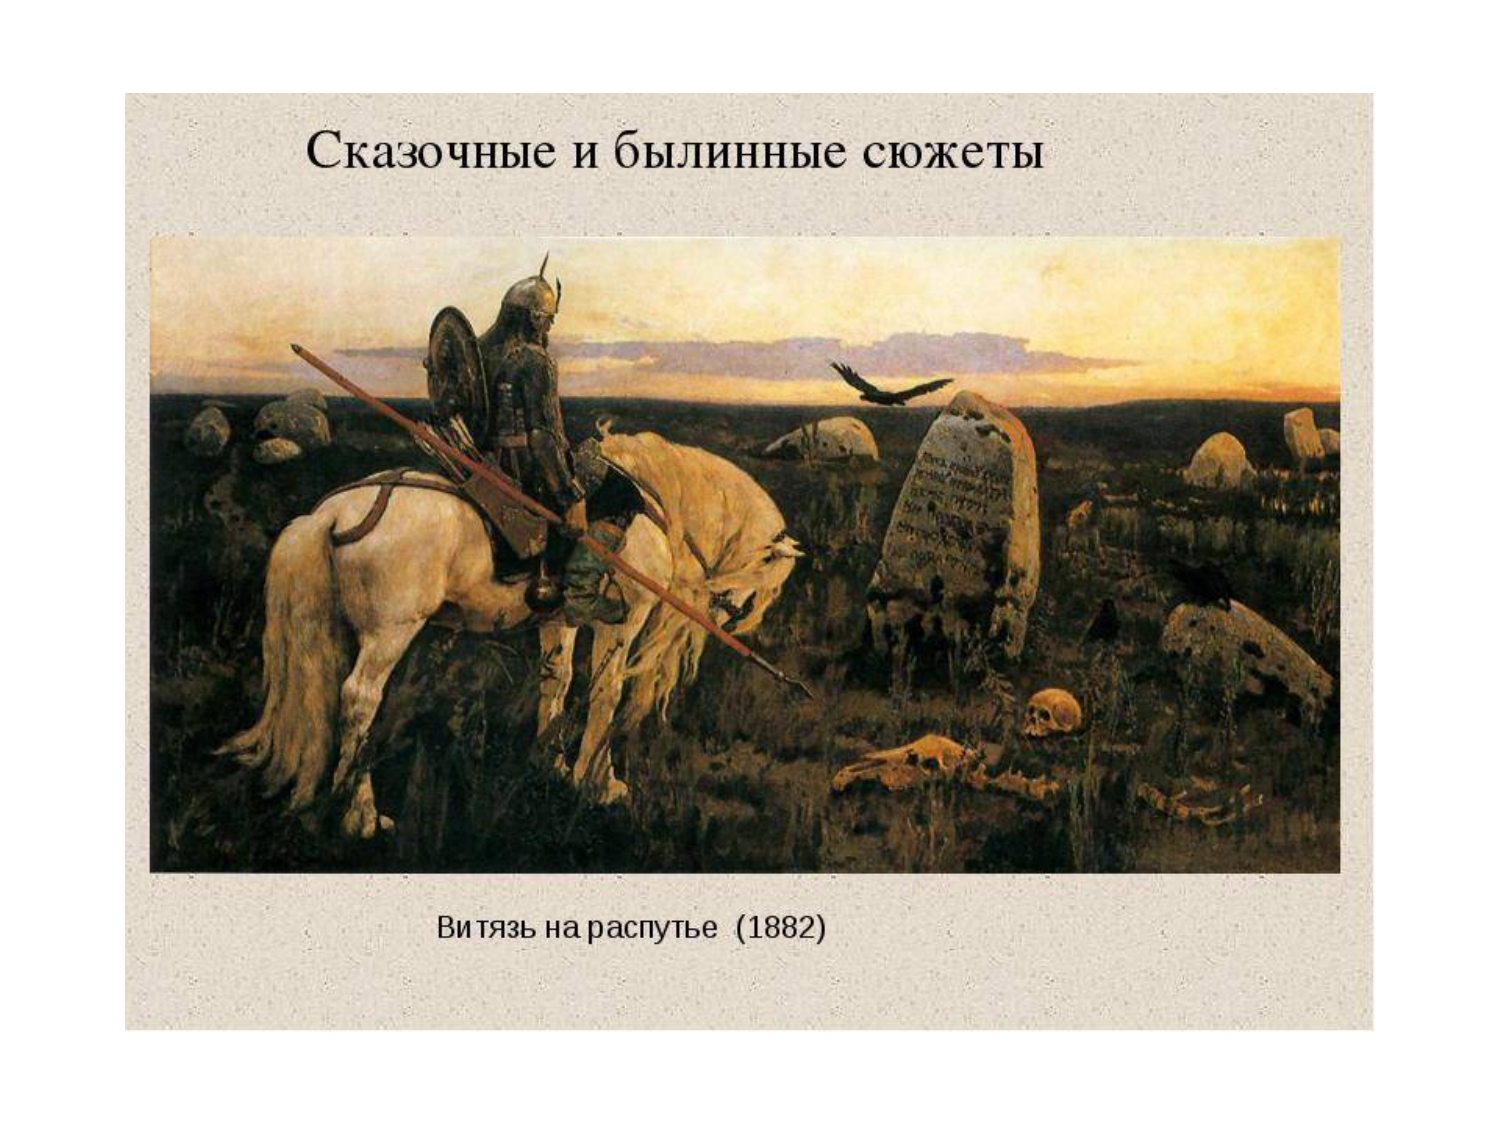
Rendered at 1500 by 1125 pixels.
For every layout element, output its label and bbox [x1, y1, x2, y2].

picture [124, 93, 1376, 1032]
